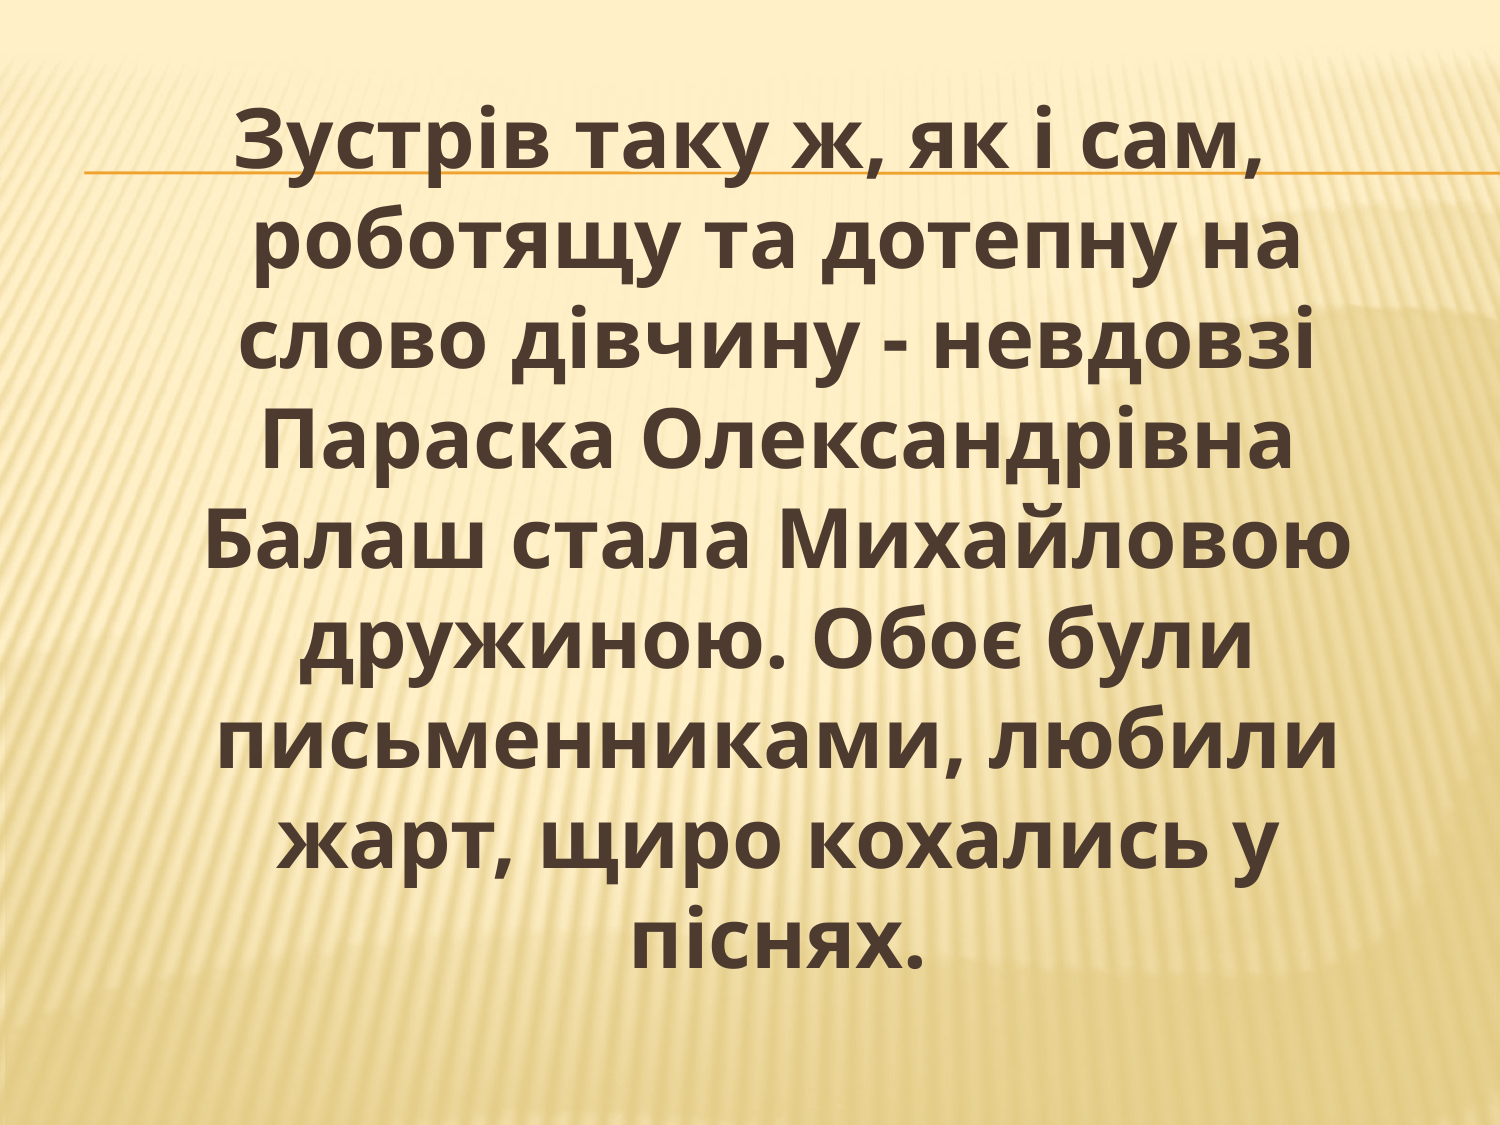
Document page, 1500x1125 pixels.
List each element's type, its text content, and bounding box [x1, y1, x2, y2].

list Зустрів таку ж, як і сам, роботящу та дотепну на слово дівчину - невдовзі Параска Олександрівна Балаш стала Михайловою дружиною. Обоє були письменниками, любили жарт, щиро кохались у піснях. [75, 78, 1425, 1000]
